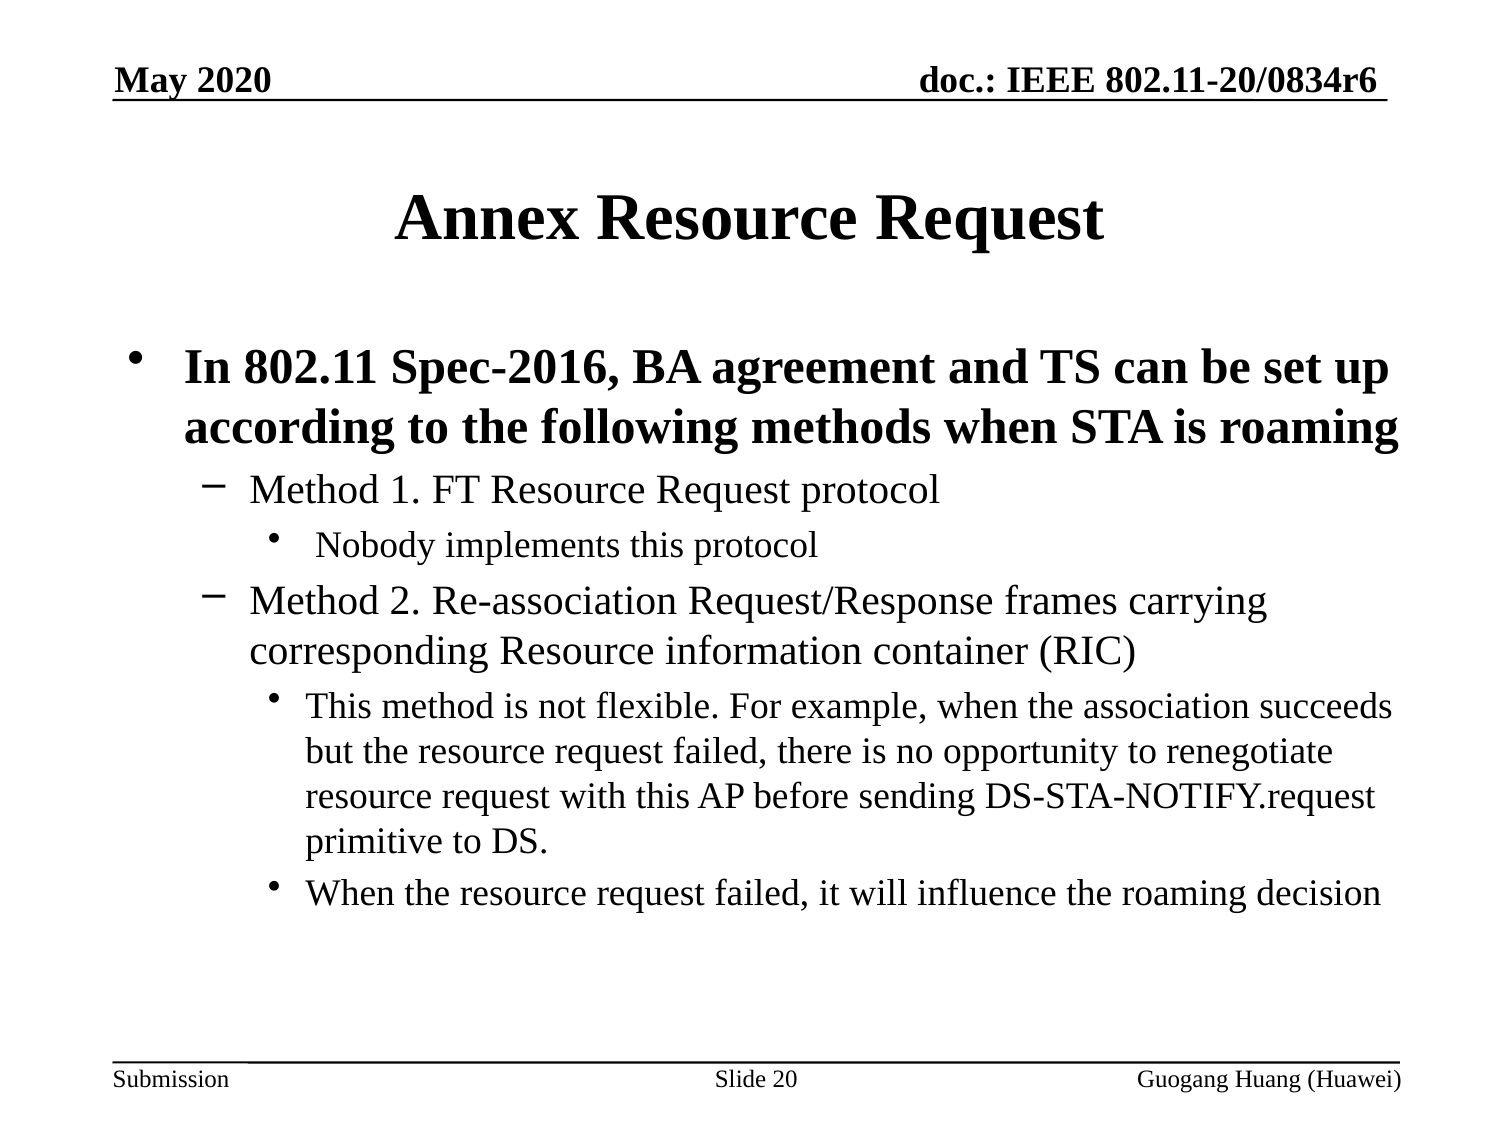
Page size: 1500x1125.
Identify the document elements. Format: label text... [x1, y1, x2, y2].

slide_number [114, 54, 274, 101]
slide_number Slide 20 [712, 1061, 800, 1093]
list In 802.11 Spec-2016, BA agreement and TS can be set up according to the following methods when STA is roaming Method 1. FT Resource Request protocol Nobody implements this protocol Method 2. Re-association Request/Response frames carrying corresponding Resource information container (RIC) This method is not flexible. For example, when the association succeeds but the resource request failed, there is no opportunity to renegotiate resource request with this AP before sending DS-STA-NOTIFY.request primitive to DS. When the resource request failed, it will influence the roaming decision [112, 326, 1425, 1050]
footer Guogang Huang (Huawei) [1133, 1061, 1402, 1093]
text_box Annex Resource Request [112, 125, 1388, 301]
